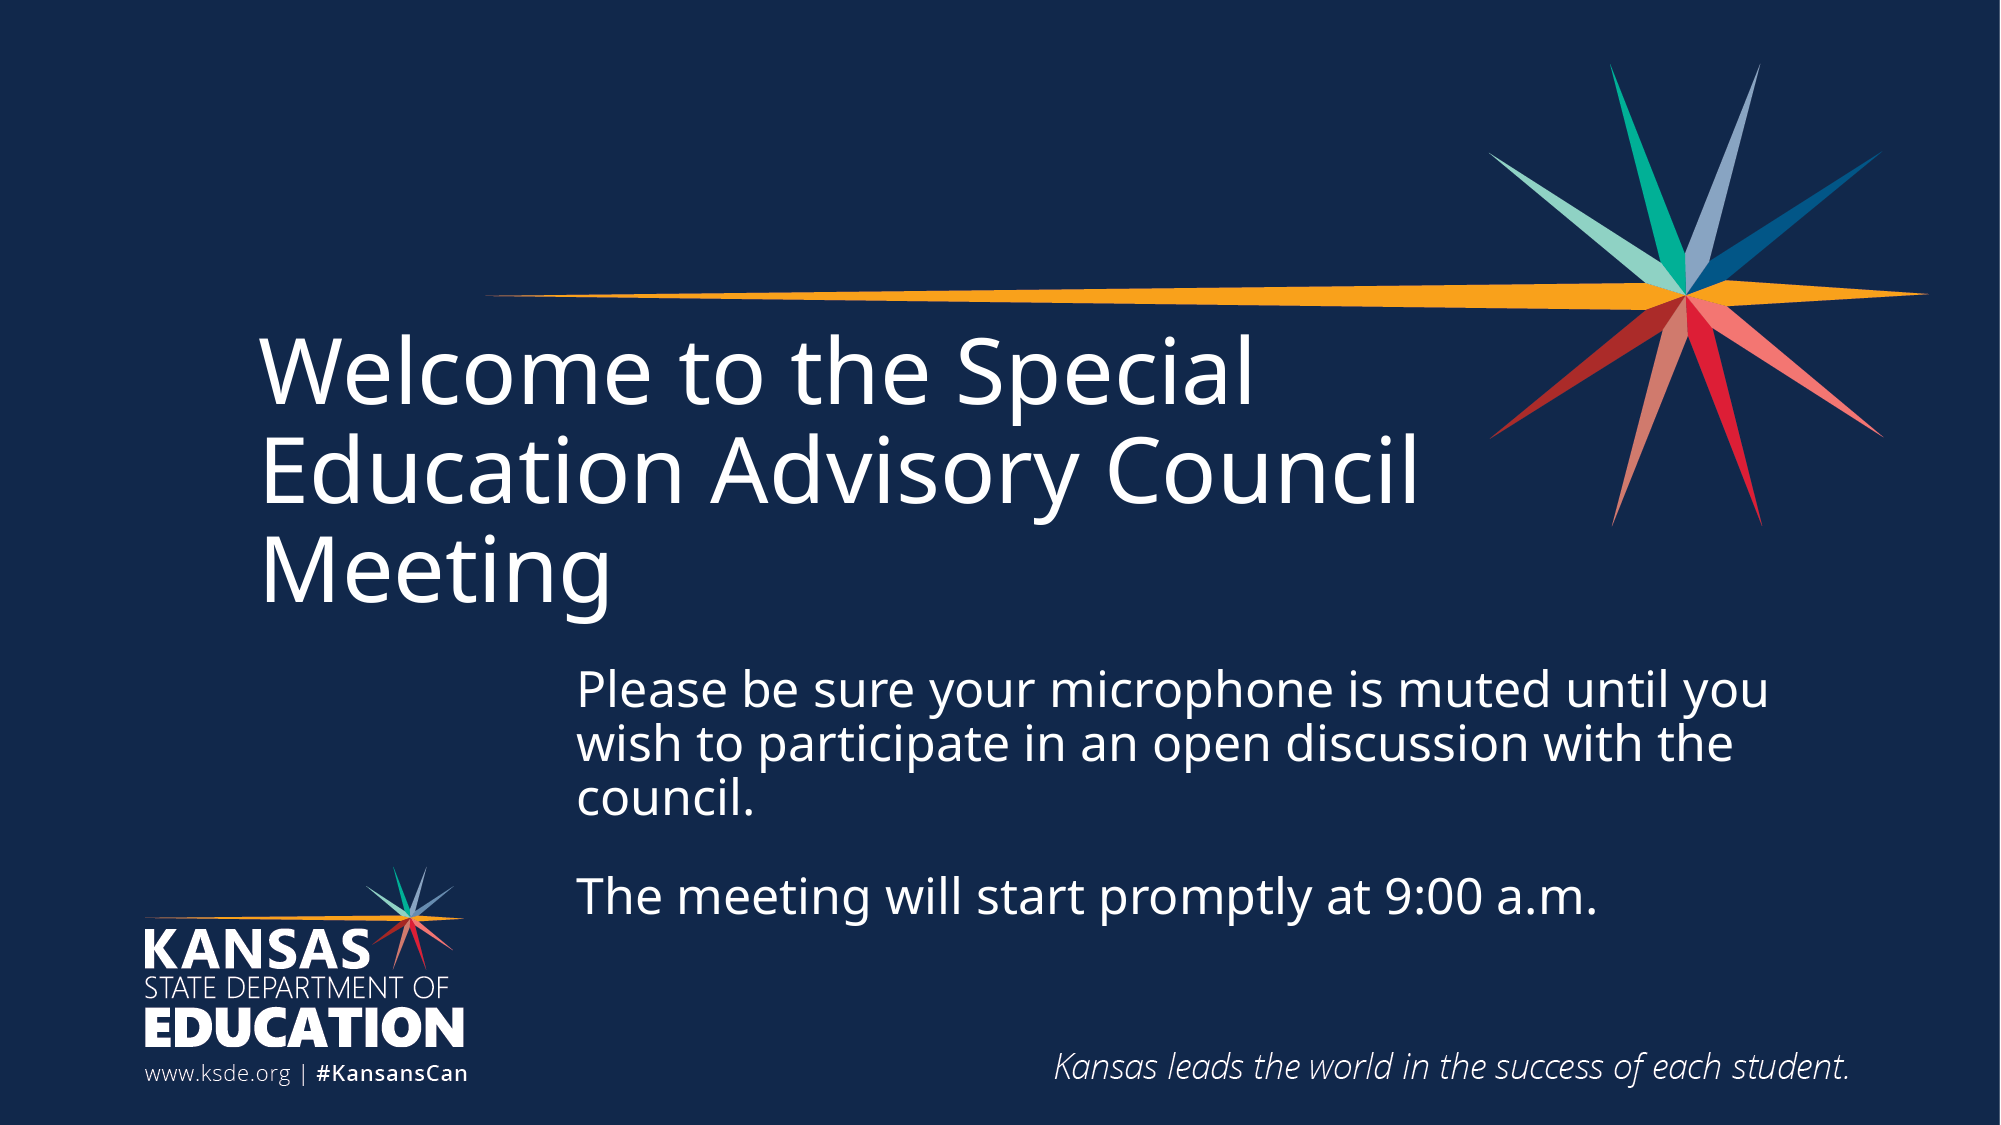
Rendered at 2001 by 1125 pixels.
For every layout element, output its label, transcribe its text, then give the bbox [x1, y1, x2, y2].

title Welcome to the Special Education Advisory Council Meeting [243, 249, 1471, 698]
picture [0, 0, 2000, 1125]
subtitle Please be sure your microphone is muted until you wish to participate in an open discussion with the council. The meeting will start promptly at 9:00 a.m. [561, 656, 1789, 972]
